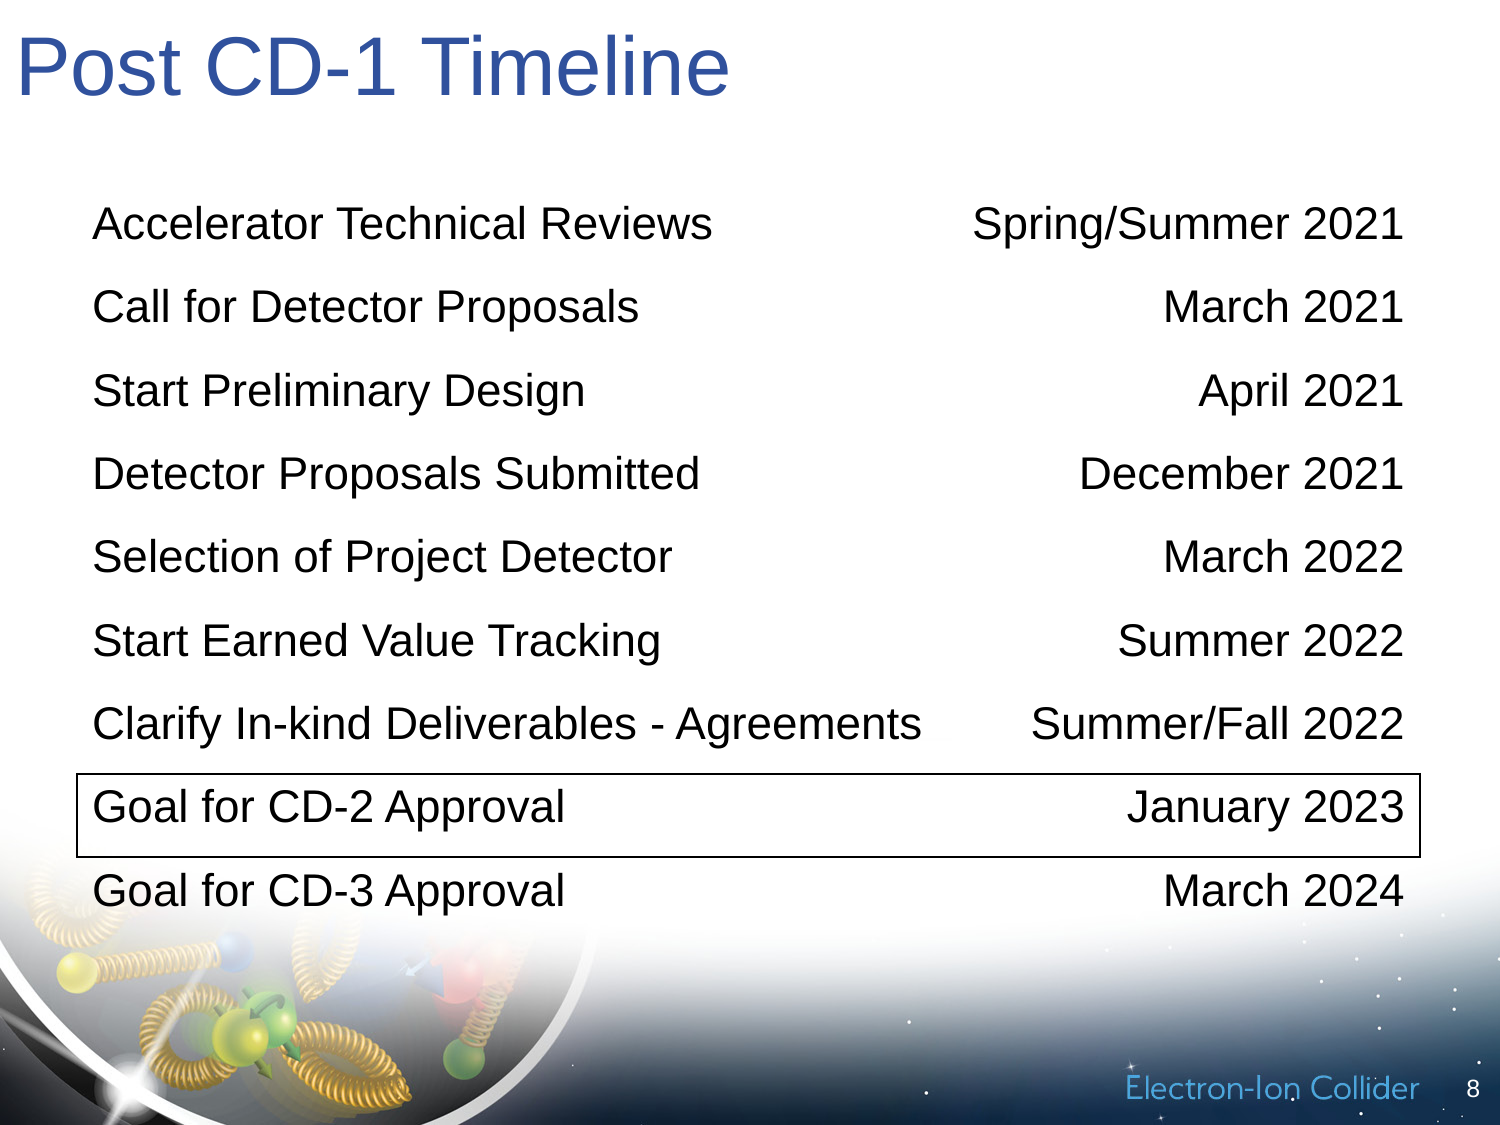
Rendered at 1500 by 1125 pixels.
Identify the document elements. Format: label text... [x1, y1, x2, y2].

table_cell March 2021 [954, 274, 1420, 357]
table_cell March 2024 [954, 858, 1420, 940]
table_cell Start Preliminary Design [77, 357, 954, 440]
table_cell Goal for CD-3 Approval [77, 858, 954, 940]
table_header Accelerator Technical Reviews [77, 190, 954, 274]
table_cell Summer/Fall 2022 [954, 690, 1420, 773]
table_cell Selection of Project Detector [77, 524, 954, 607]
picture [0, 0, 1500, 1125]
table_cell December 2021 [954, 440, 1420, 524]
table_cell March 2022 [954, 524, 1420, 607]
table_cell Start Earned Value Tracking [77, 607, 954, 690]
table_cell January 2023 [954, 775, 1419, 856]
slide_number 8 [1157, 1057, 1496, 1118]
table_cell Goal for CD-2 Approval [78, 775, 954, 856]
title Post CD-1 Timeline [0, 0, 1294, 137]
table_cell Summer 2022 [954, 607, 1420, 690]
table_cell Detector Proposals Submitted [77, 440, 954, 524]
table_cell Clarify In-kind Deliverables - Agreements [77, 690, 954, 773]
table_header Spring/Summer 2021 [954, 190, 1420, 274]
table_cell April 2021 [954, 357, 1420, 440]
table_cell Call for Detector Proposals [77, 274, 954, 357]
